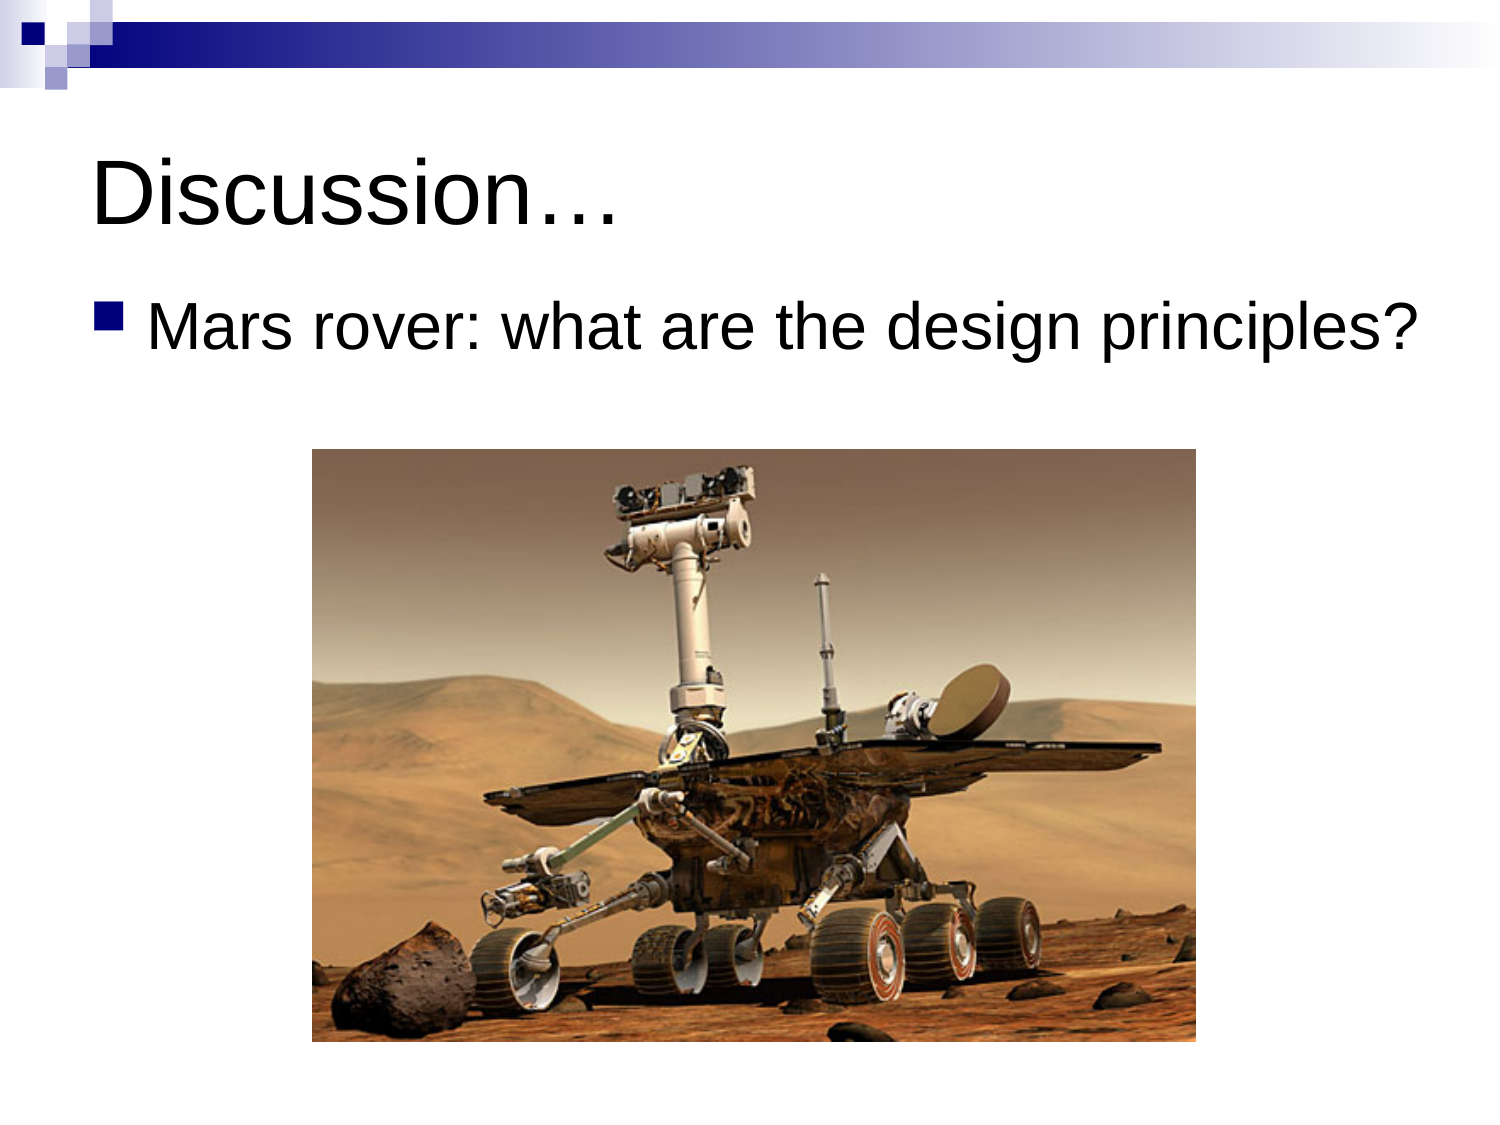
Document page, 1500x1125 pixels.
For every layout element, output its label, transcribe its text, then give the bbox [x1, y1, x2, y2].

title Discussion… [75, 75, 1425, 275]
list Mars rover: what are the design principles? [75, 275, 1500, 913]
picture [312, 449, 1197, 1042]
